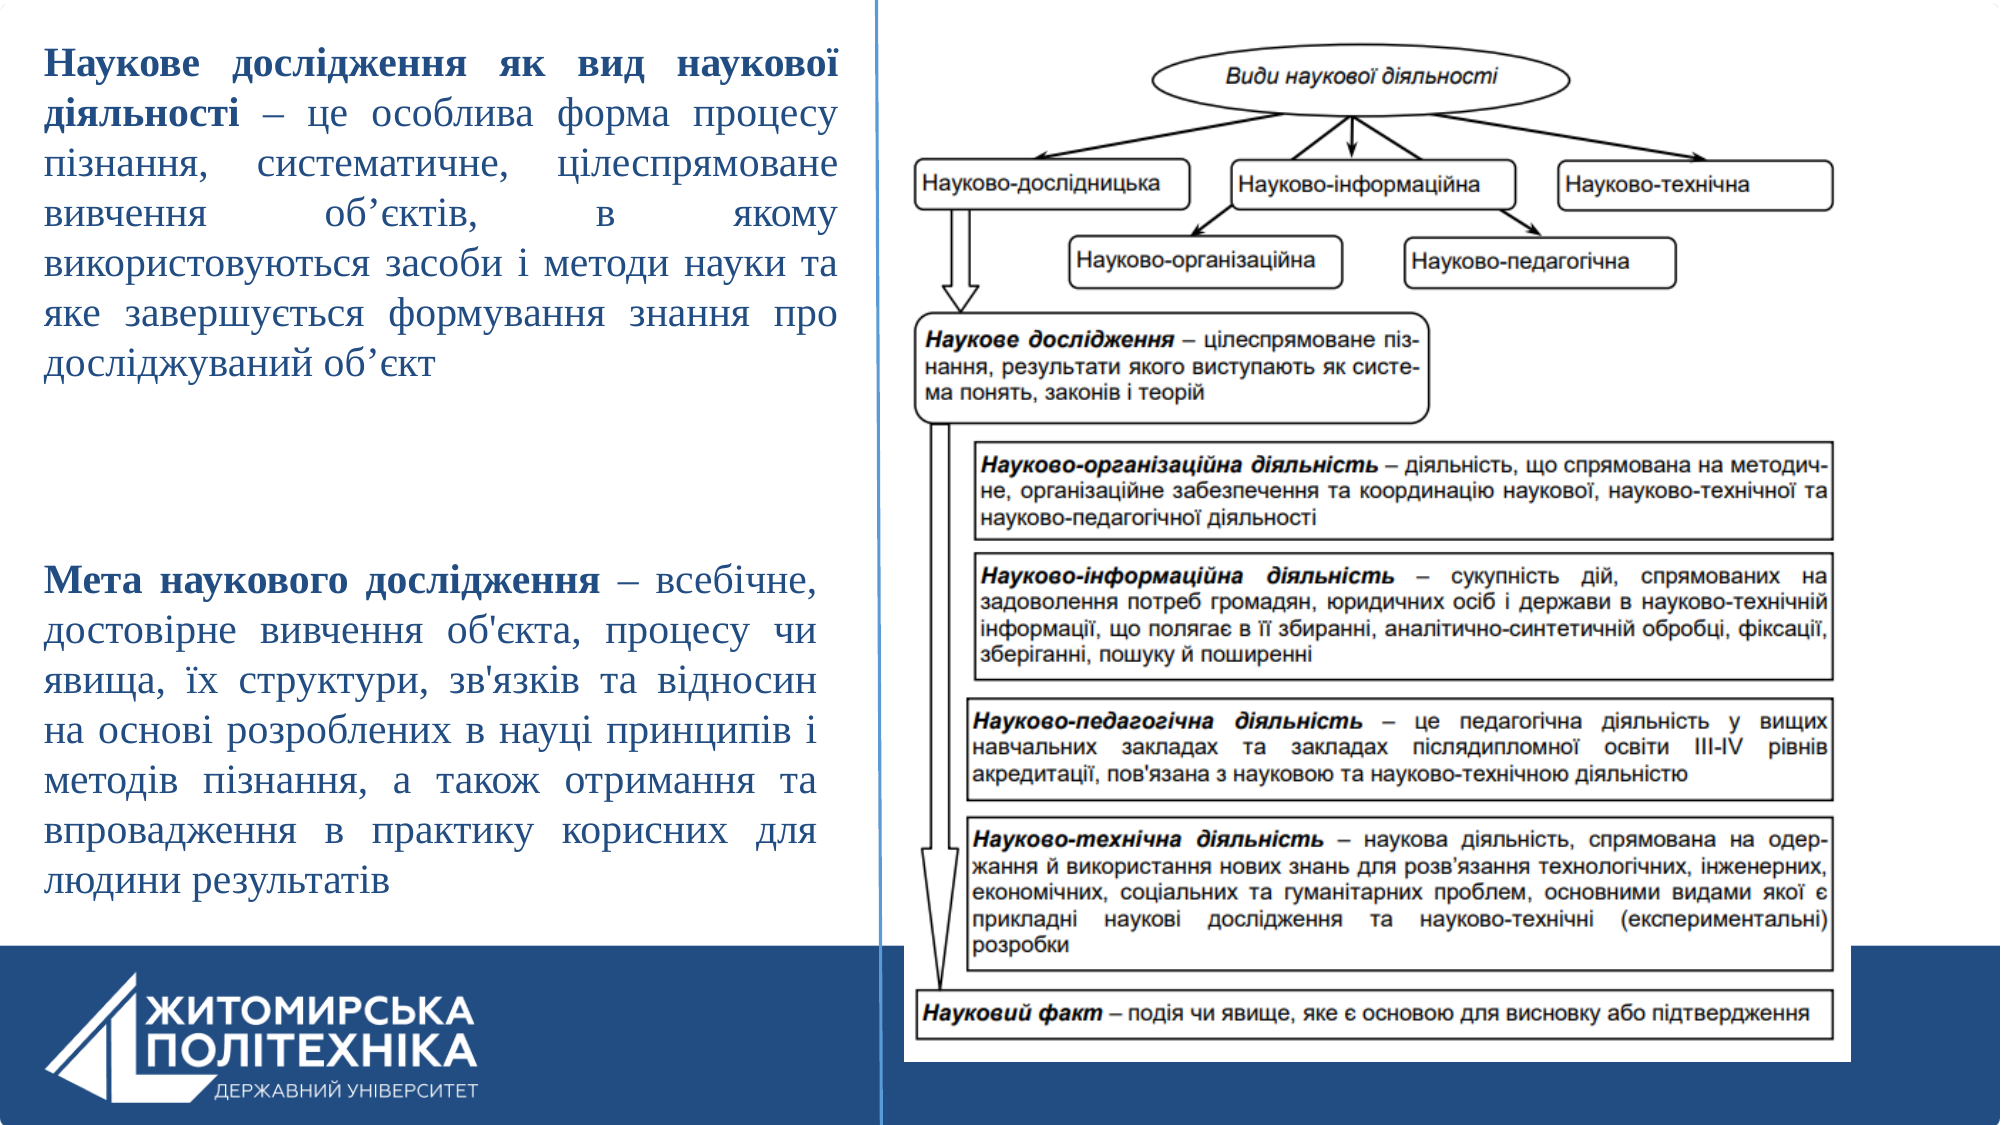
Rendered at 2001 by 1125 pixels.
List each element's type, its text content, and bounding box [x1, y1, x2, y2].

text_box Наукове дослідження як вид наукової діяльності – це особлива форма процесу пізнання, систематичне, цілеспрямоване вивчення об’єктів, в якому використовуються засоби і методи науки та яке завершується формування знання про досліджуваний об’єкт [28, 27, 854, 393]
picture [0, 3, 876, 1125]
text_box Мета наукового дослідження – всебічне, достовірне вивчення об'єкта, процесу чи явища, їх структури, зв'язків та відносин на основі розроблених в науці принципів і методів пізнання, а також отримання та впровадження в практику корисних для людини результатів [29, 544, 833, 910]
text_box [876, 0, 882, 1125]
picture [882, 3, 2000, 1125]
